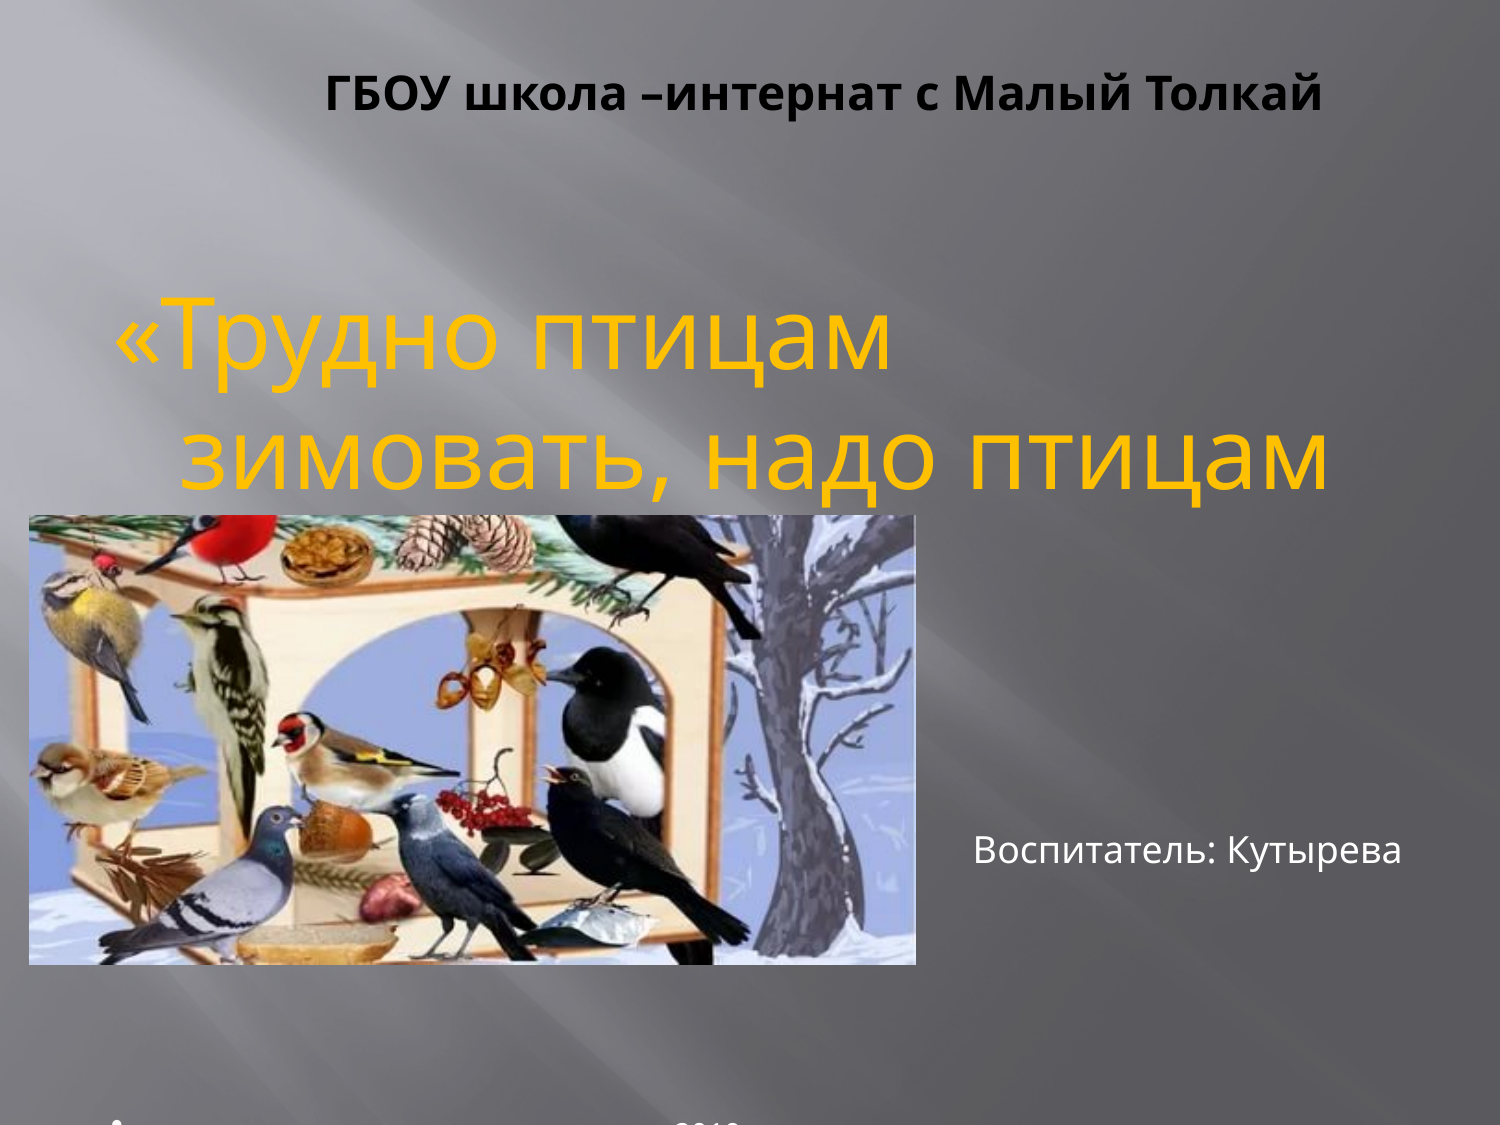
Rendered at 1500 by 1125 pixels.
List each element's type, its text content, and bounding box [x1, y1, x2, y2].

picture [29, 514, 916, 965]
list «Трудно птицам зимовать, надо птицам помогать» Воспитатель: Кутырева И.Л 2019 г [75, 262, 1425, 1035]
title ГБОУ школа –интернат с Малый Толкай [150, 54, 1500, 243]
